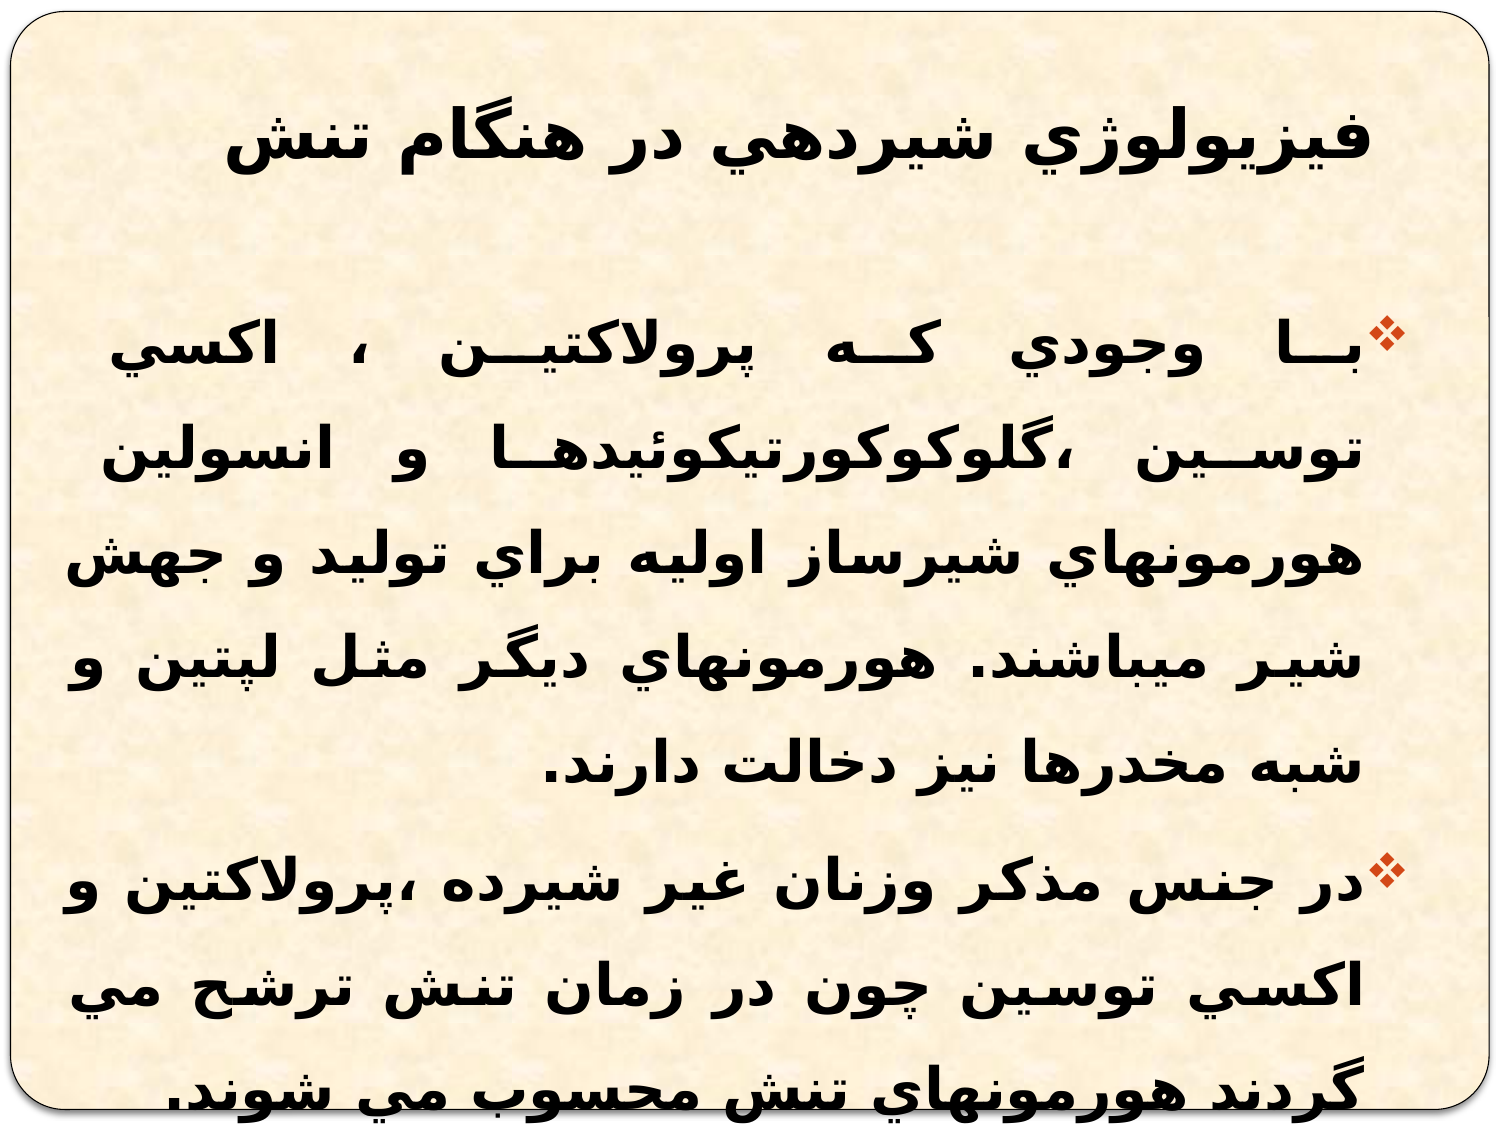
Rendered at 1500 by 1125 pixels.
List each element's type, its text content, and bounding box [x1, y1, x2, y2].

list با وجودي كه پرولاكتين ، اكسي توسين ،گلوكوكورتيكوئيدها و انسولين هورمونهاي شيرساز اوليه براي توليد و جهش شير ميباشند. هورمونهاي ديگر مثل لپتين و شبه مخدرها نيز دخالت دارند. در جنس مذكر وزنان غير شيرده ،پرولاكتين و اكسي توسين چون در زمان تنش ترشح مي گردند هورمونهاي تنش محسوب مي شوند. [46, 262, 1425, 1055]
picture [12, 12, 1488, 1108]
title فيزيولوژي شيردهي در هنگام تنش [150, 45, 1425, 262]
